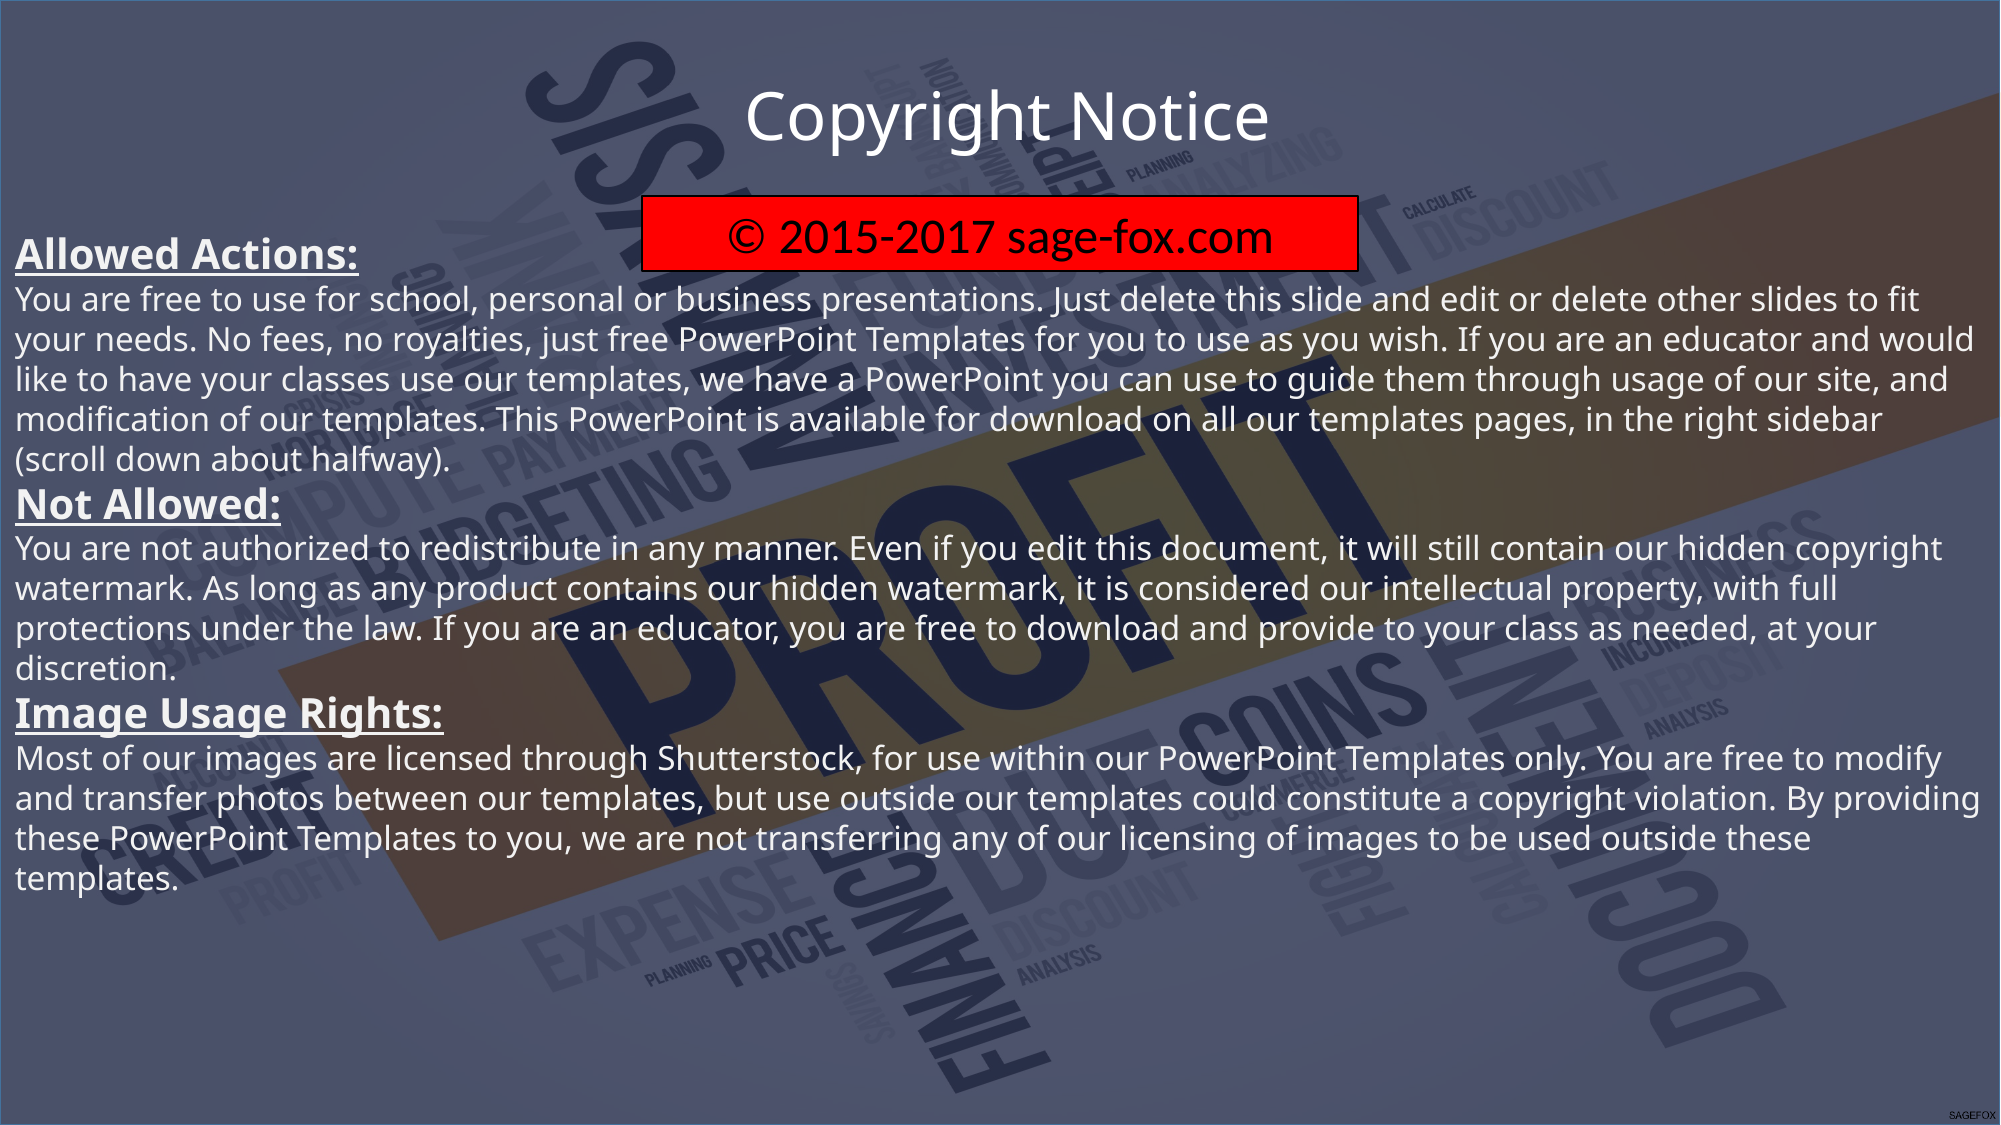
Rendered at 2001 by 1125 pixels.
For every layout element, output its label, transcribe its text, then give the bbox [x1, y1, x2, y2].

text_box Allowed Actions: You are free to use for school, personal or business presentations. Just delete this slide and edit or delete other slides to fit your needs. No fees, no royalties, just free PowerPoint Templates for you to use as you wish. If you are an educator and would like to have your classes use our templates, we have a PowerPoint you can use to guide them through usage of our site, and modification of our templates. This PowerPoint is available for download on all our templates pages, in the right sidebar (scroll down about halfway). Not Allowed: You are not authorized to redistribute in any manner. Even if you edit this document, it will still contain our hidden copyright watermark. As long as any product contains our hidden watermark, it is considered our intellectual property, with full protections under the law. If you are an educator, you are free to download and provide to your class as needed, at your discretion. Image Usage Rights: Most of our images are licensed through Shutterstock, for use within our PowerPoint Templates only. You are free to modify and transfer photos between our templates, but use outside our templates could constitute a copyright violation. By providing these PowerPoint Templates to you, we are not transferring any of our licensing of images to be used outside these templates. [0, 0, 2000, 1125]
title Copyright Notice [493, 60, 1524, 178]
text_box © 2015-2017 sage-fox.com [641, 196, 1358, 272]
